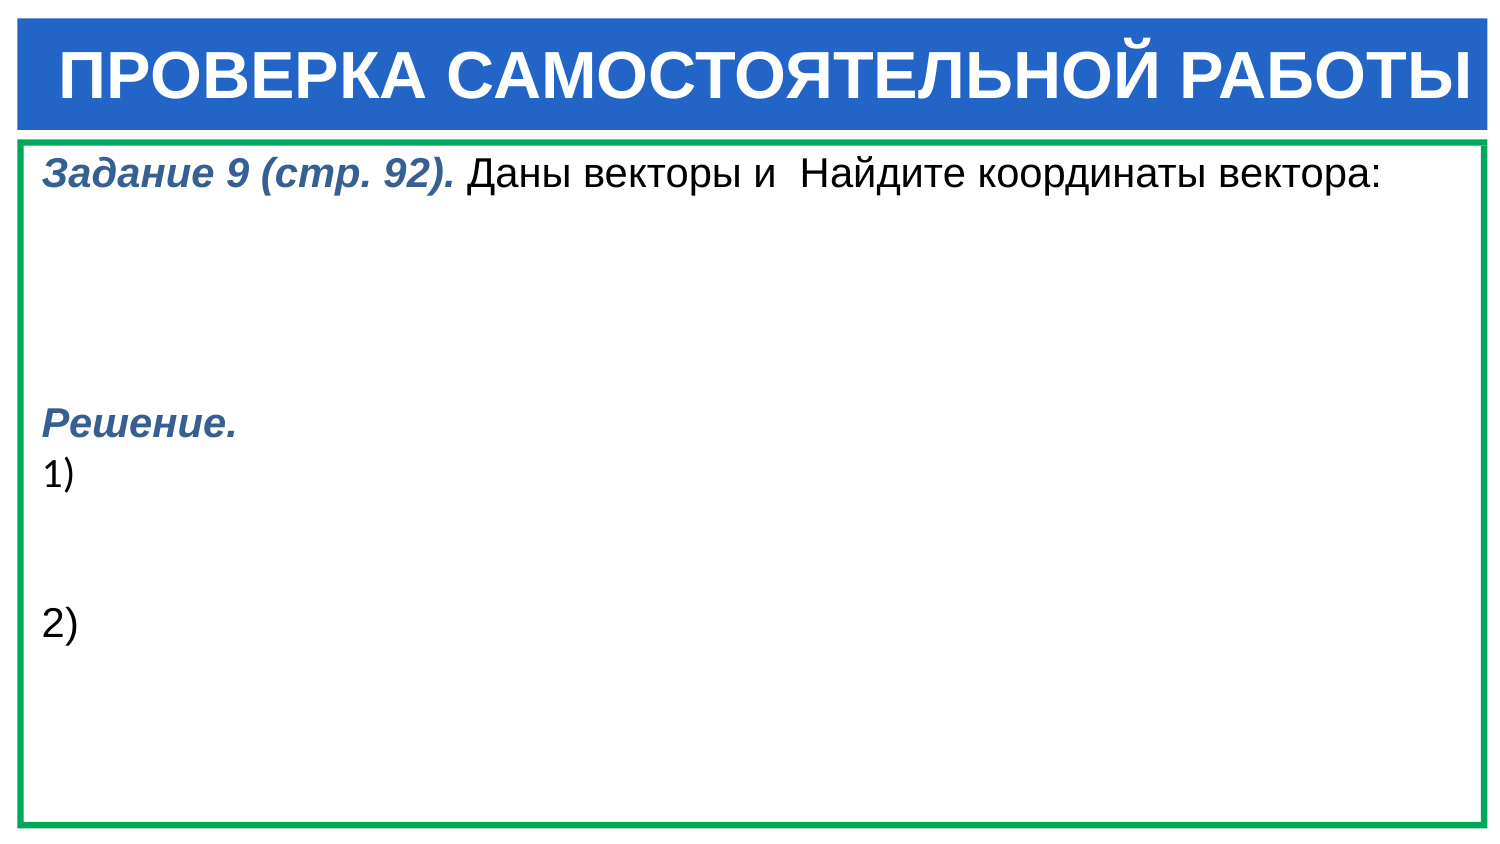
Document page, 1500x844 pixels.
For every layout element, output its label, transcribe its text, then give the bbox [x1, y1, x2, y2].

text_box ПРОВЕРКА САМОСТОЯТЕЛЬНОЙ РАБОТЫ [41, 32, 1491, 113]
